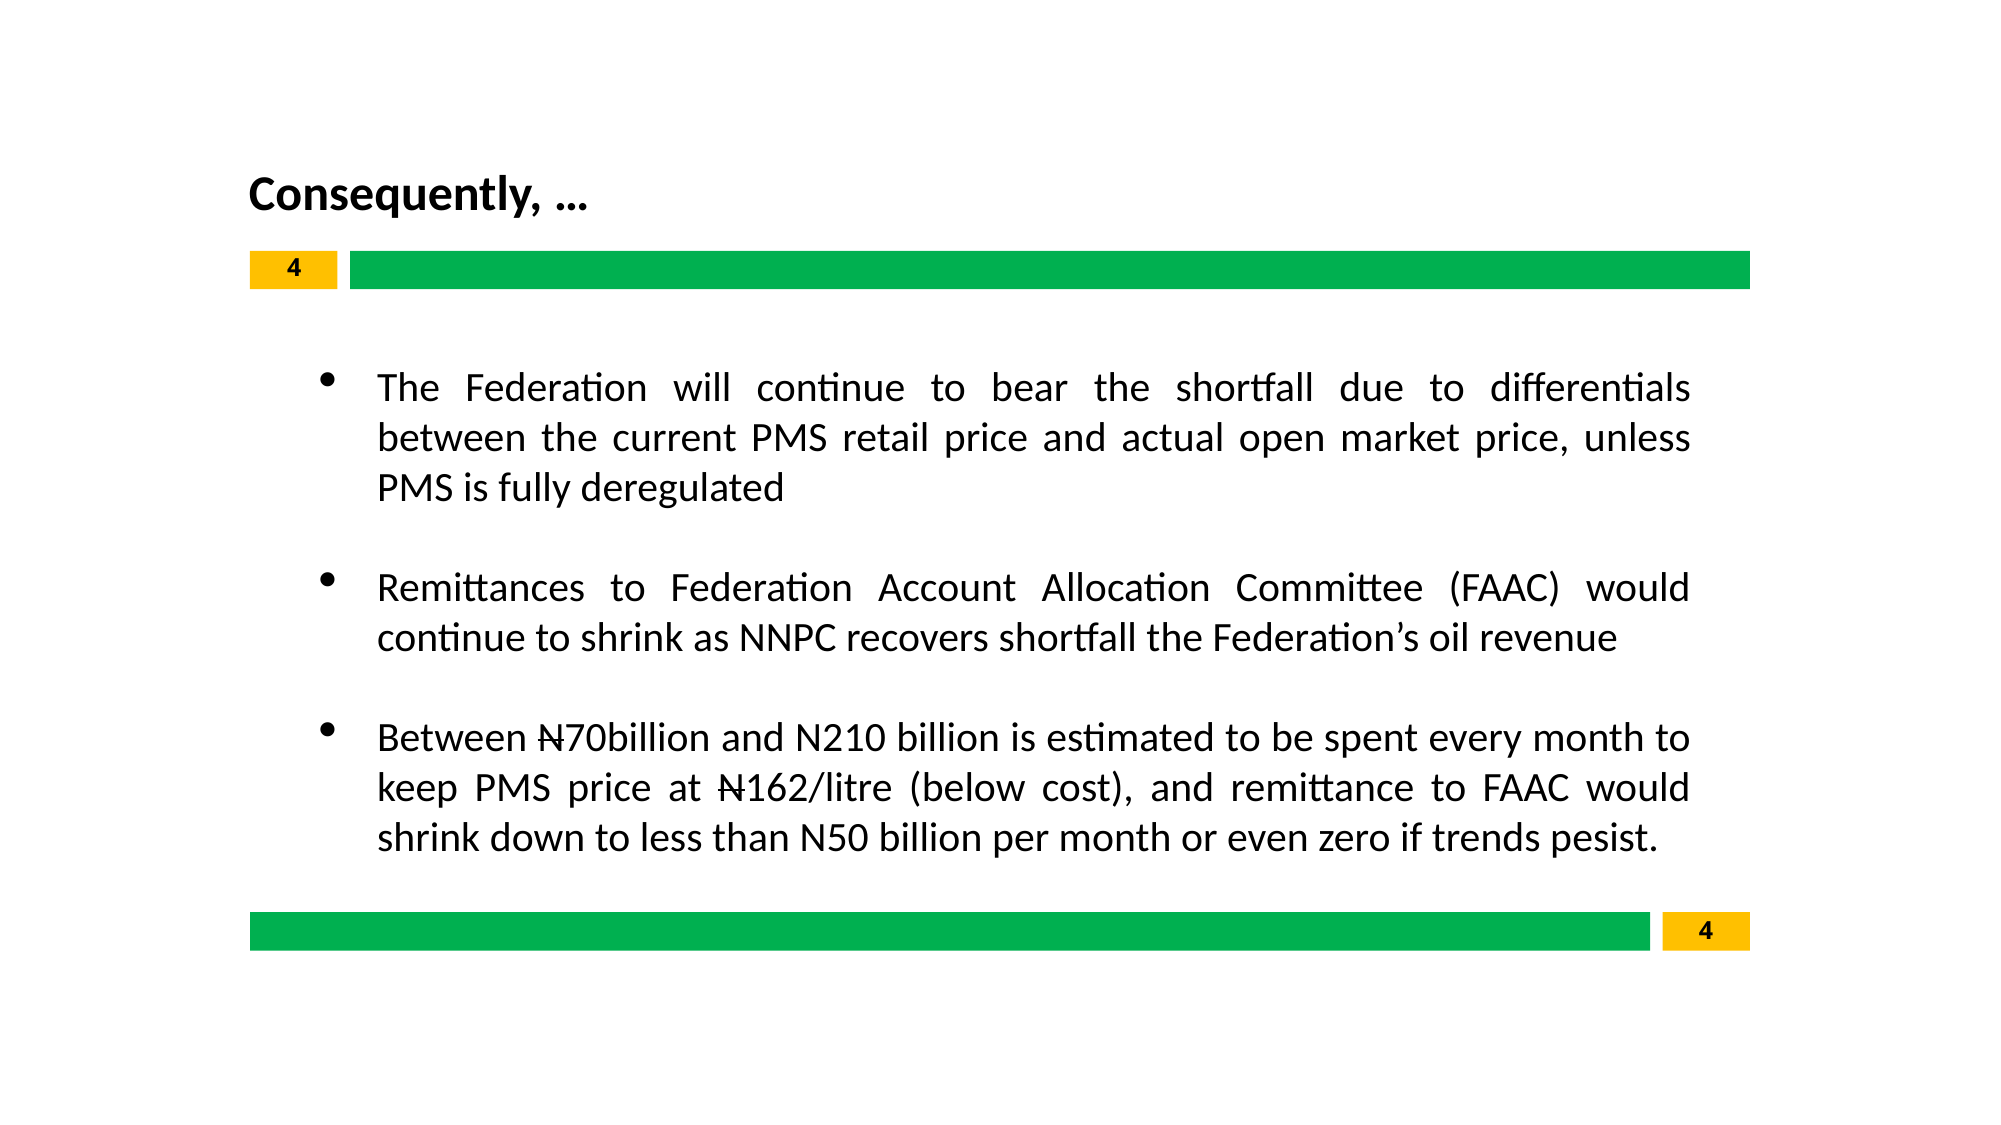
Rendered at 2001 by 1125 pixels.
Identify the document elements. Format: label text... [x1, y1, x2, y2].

text_box 4 [1661, 906, 1750, 956]
text_box [249, 911, 1651, 952]
list The Federation will continue to bear the shortfall due to differentials between the current PMS retail price and actual open market price, unless PMS is fully deregulated Remittances to Federation Account Allocation Committee (FAAC) would continue to shrink as NNPC recovers shortfall the Federation’s oil revenue Between N70billion and N210 billion is estimated to be spent every month to keep PMS price at N162/litre (below cost), and remittance to FAAC would shrink down to less than N50 billion per month or even zero if trends pesist. [305, 352, 1706, 880]
text_box Consequently, … [248, 160, 1750, 221]
text_box 4 [249, 244, 339, 293]
text_box [349, 250, 1751, 290]
